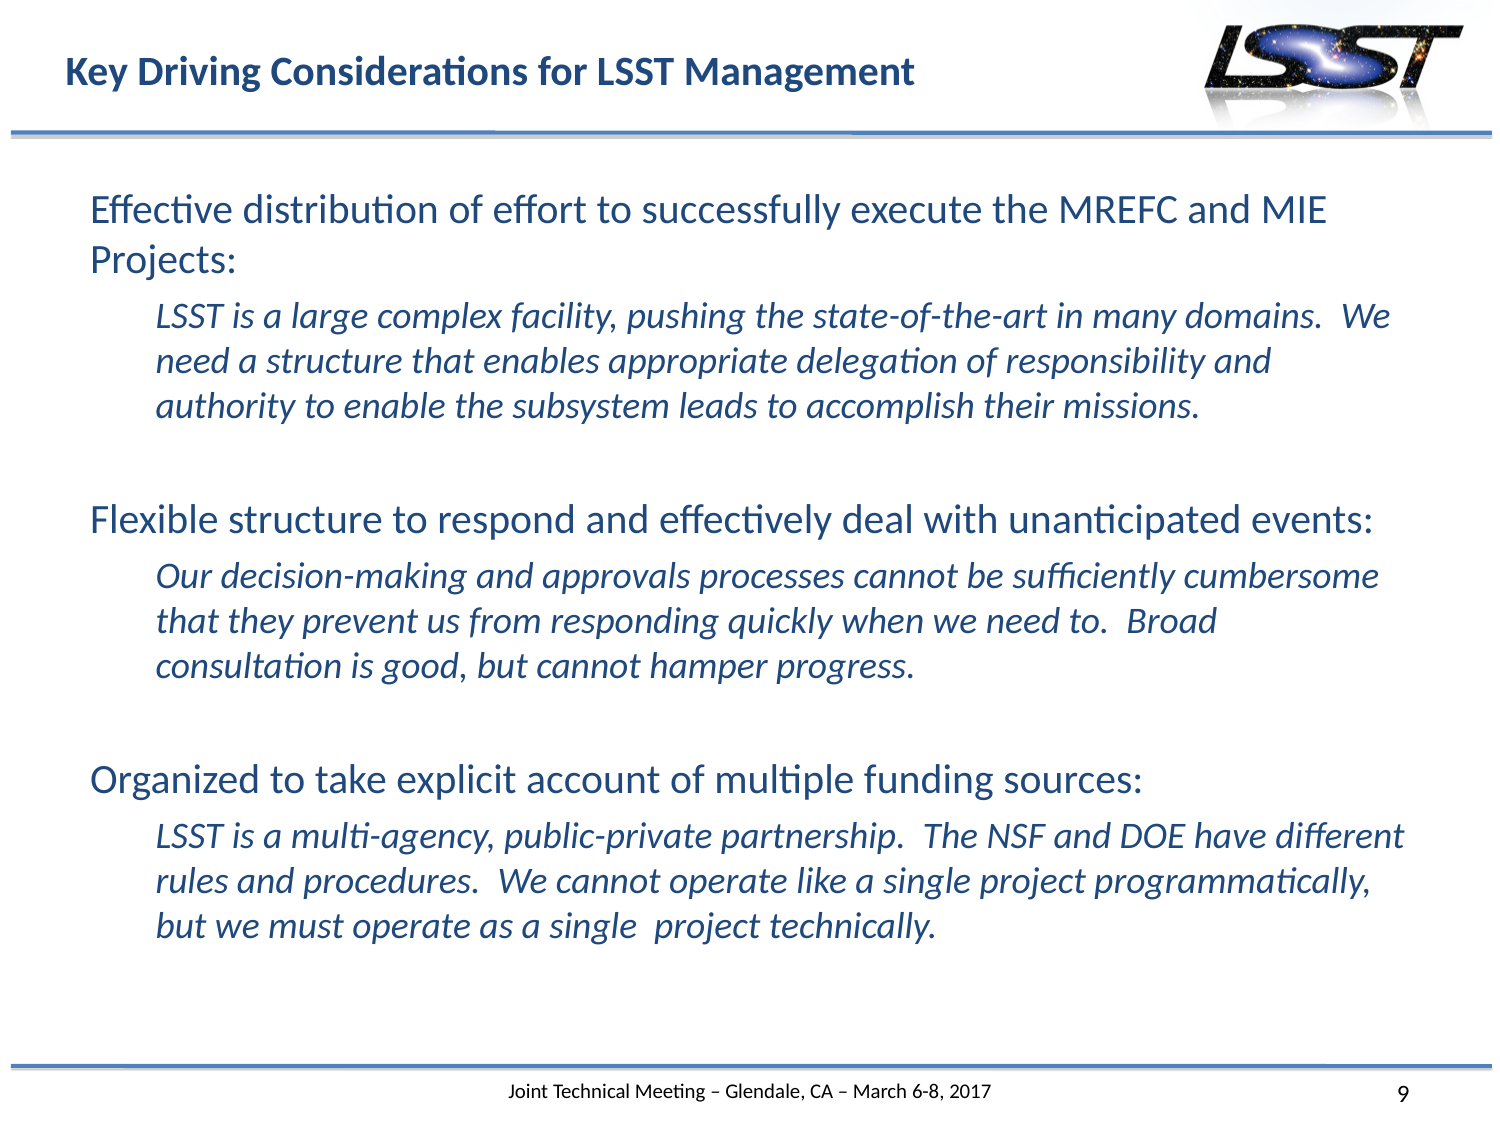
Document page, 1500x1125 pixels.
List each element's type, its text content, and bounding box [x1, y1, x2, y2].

title Key Driving Considerations for LSST Management [50, 23, 1178, 115]
list Effective distribution of effort to successfully execute the MREFC and MIE Projects: LSST is a large complex facility, pushing the state-of-the-art in many domains. We need a structure that enables appropriate delegation of responsibility and authority to enable the subsystem leads to accomplish their missions. Flexible structure to respond and effectively deal with unanticipated events: Our decision-making and approvals processes cannot be sufficiently cumbersome that they prevent us from responding quickly when we need to. Broad consultation is good, but cannot hamper progress. Organized to take explicit account of multiple funding sources: LSST is a multi-agency, public-private partnership. The NSF and DOE have different rules and procedures. We cannot operate like a single project programmatically, but we must operate as a single project technically. [75, 166, 1425, 1038]
picture [1166, 0, 1492, 184]
